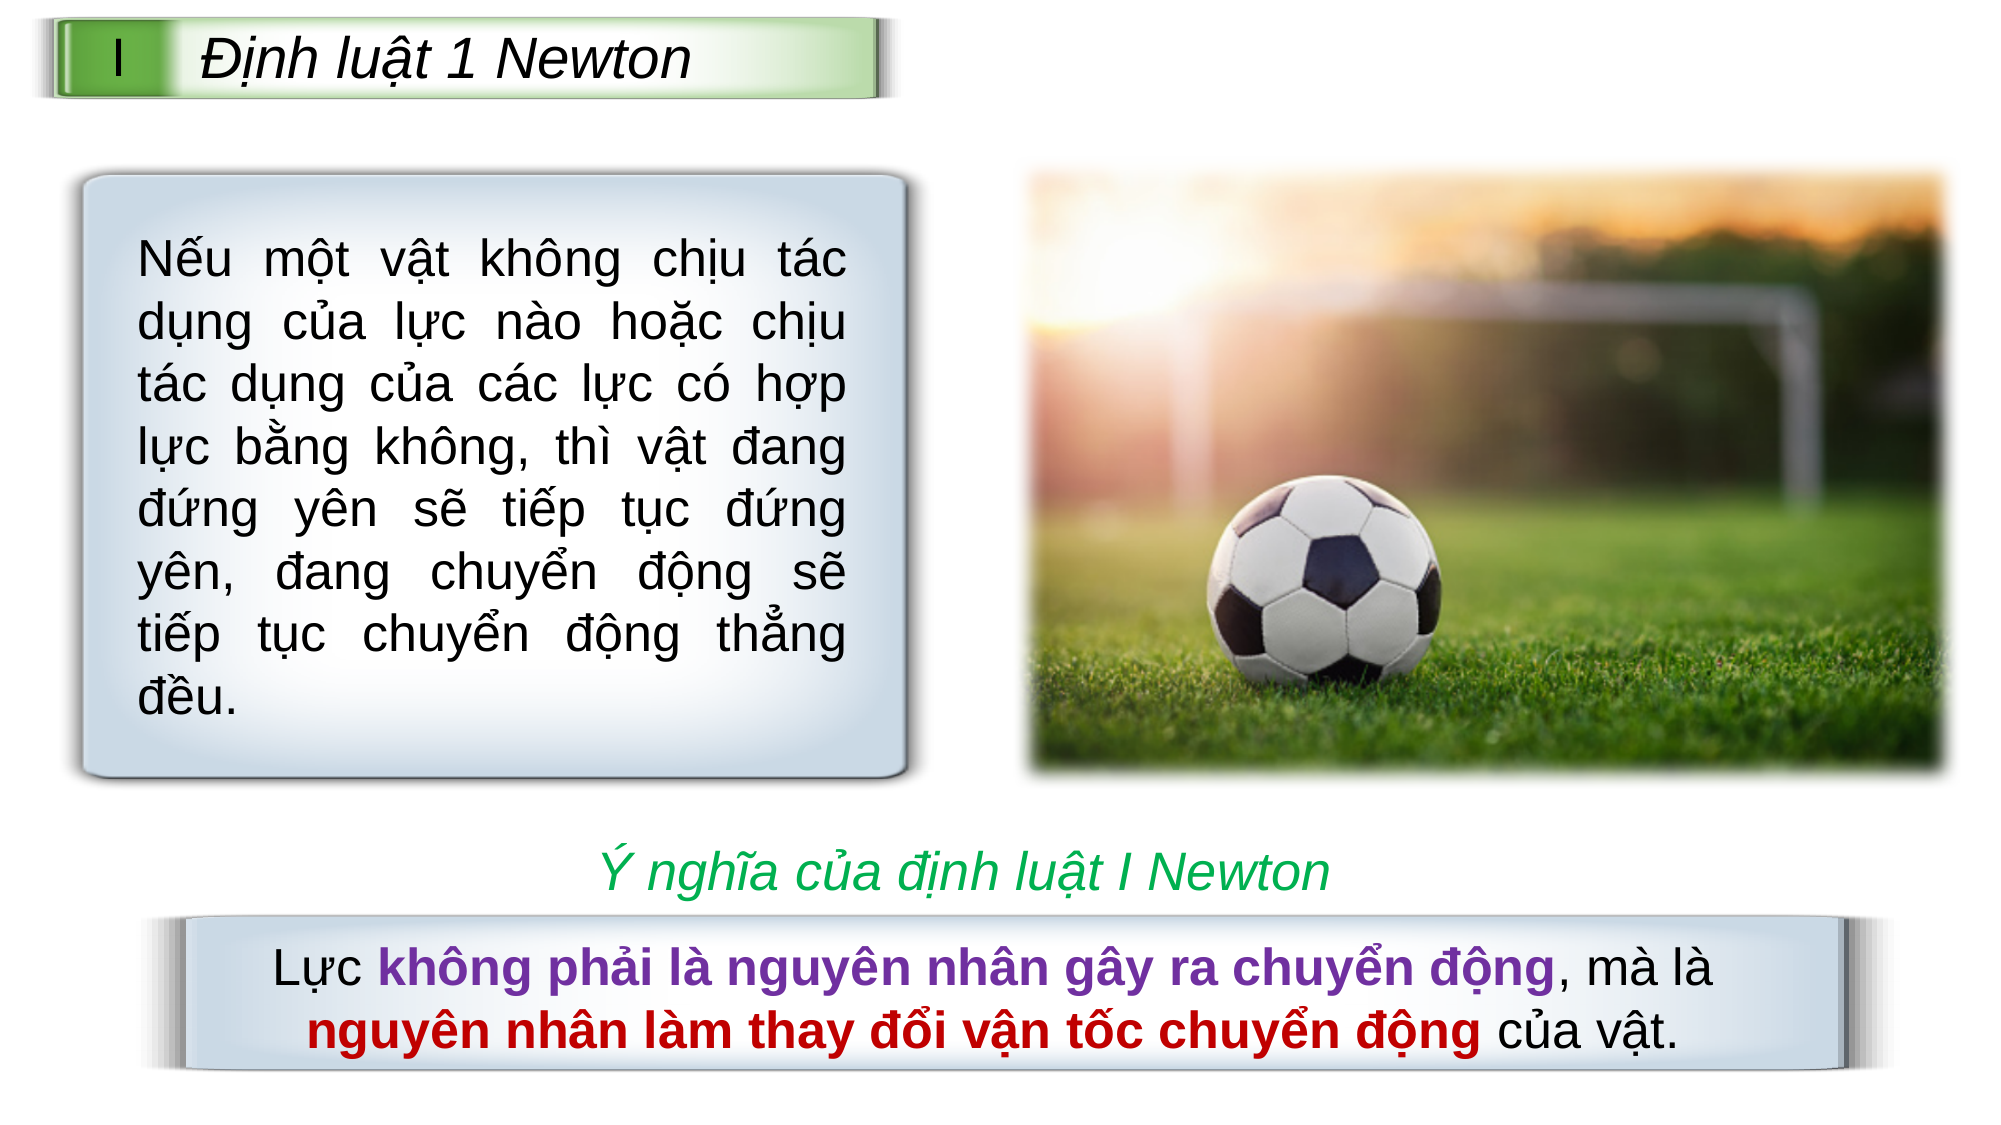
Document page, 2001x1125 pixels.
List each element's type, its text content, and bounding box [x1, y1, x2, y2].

picture [136, 913, 1900, 1073]
text_box Ý nghĩa của định luật I Newton [581, 828, 1419, 909]
picture [59, 163, 934, 791]
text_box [0, 10, 1407, 100]
picture [1013, 149, 1978, 791]
